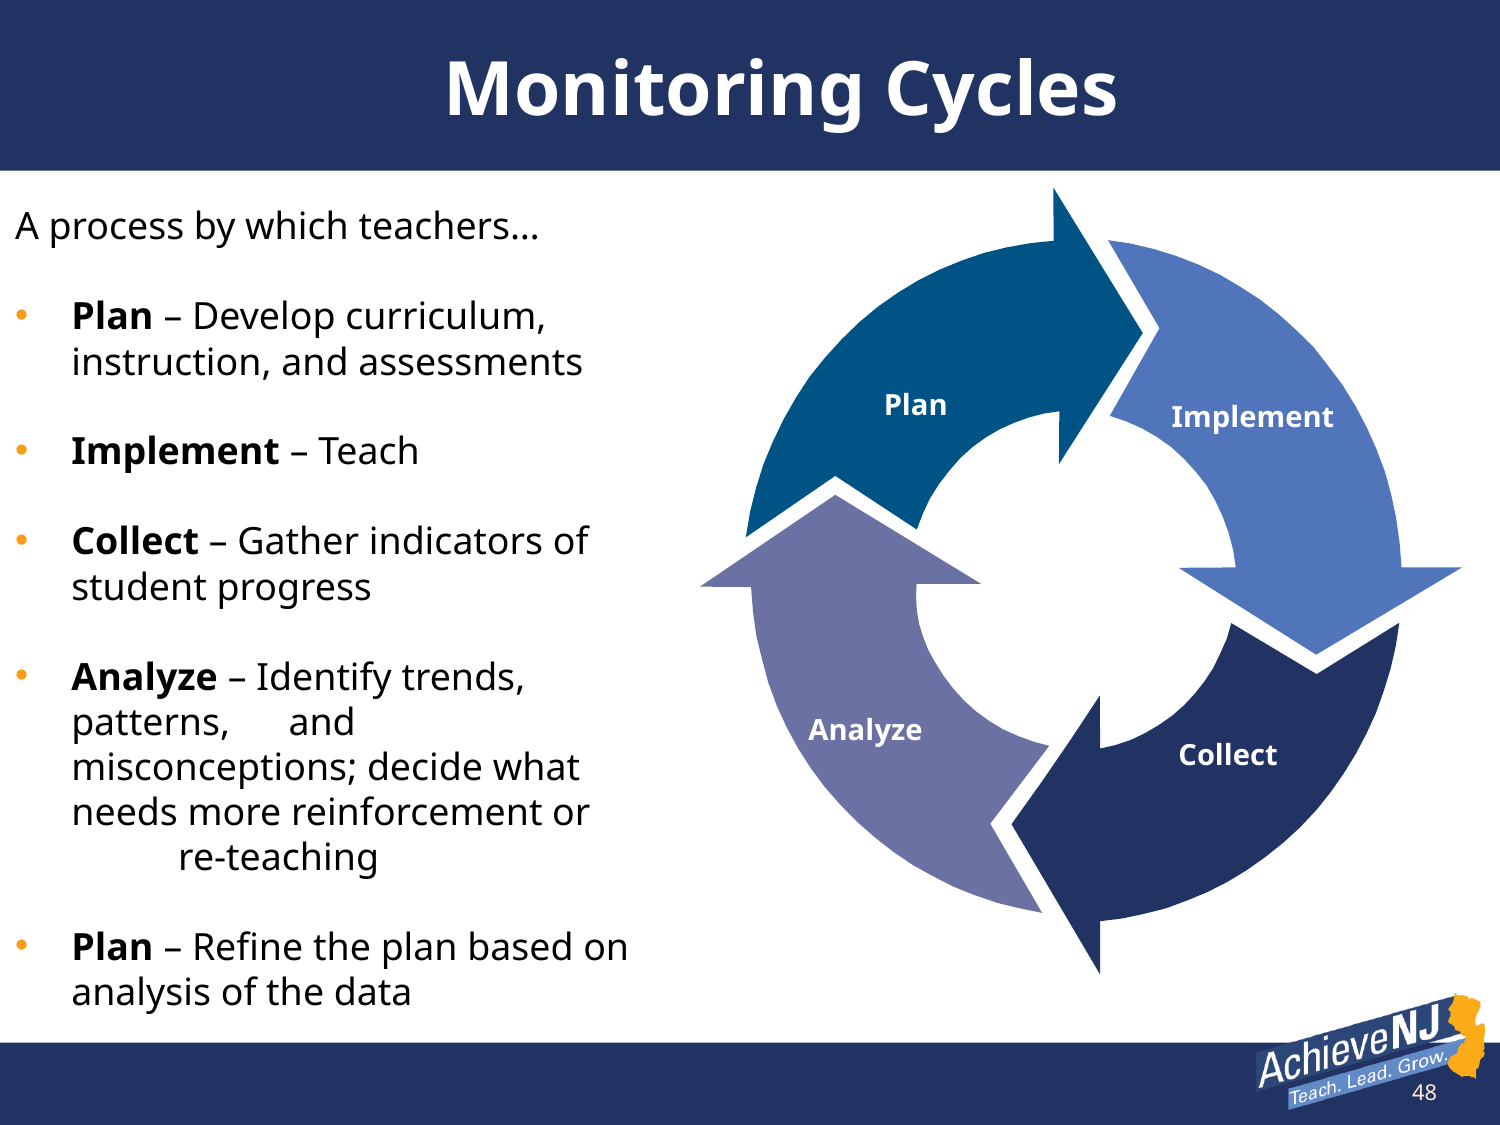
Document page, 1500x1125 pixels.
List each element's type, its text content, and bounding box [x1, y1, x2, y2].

picture [1247, 993, 1485, 1110]
title Monitoring Cycles [0, 0, 1500, 171]
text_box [699, 187, 1463, 976]
list A process by which teachers… Plan – Develop curriculum, instruction, and assessments Implement – Teach Collect – Gather indicators of student progress Analyze – Identify trends, patterns, and misconceptions; decide what needs more reinforcement or re-teaching Plan – Refine the plan based on analysis of the data [0, 187, 663, 931]
